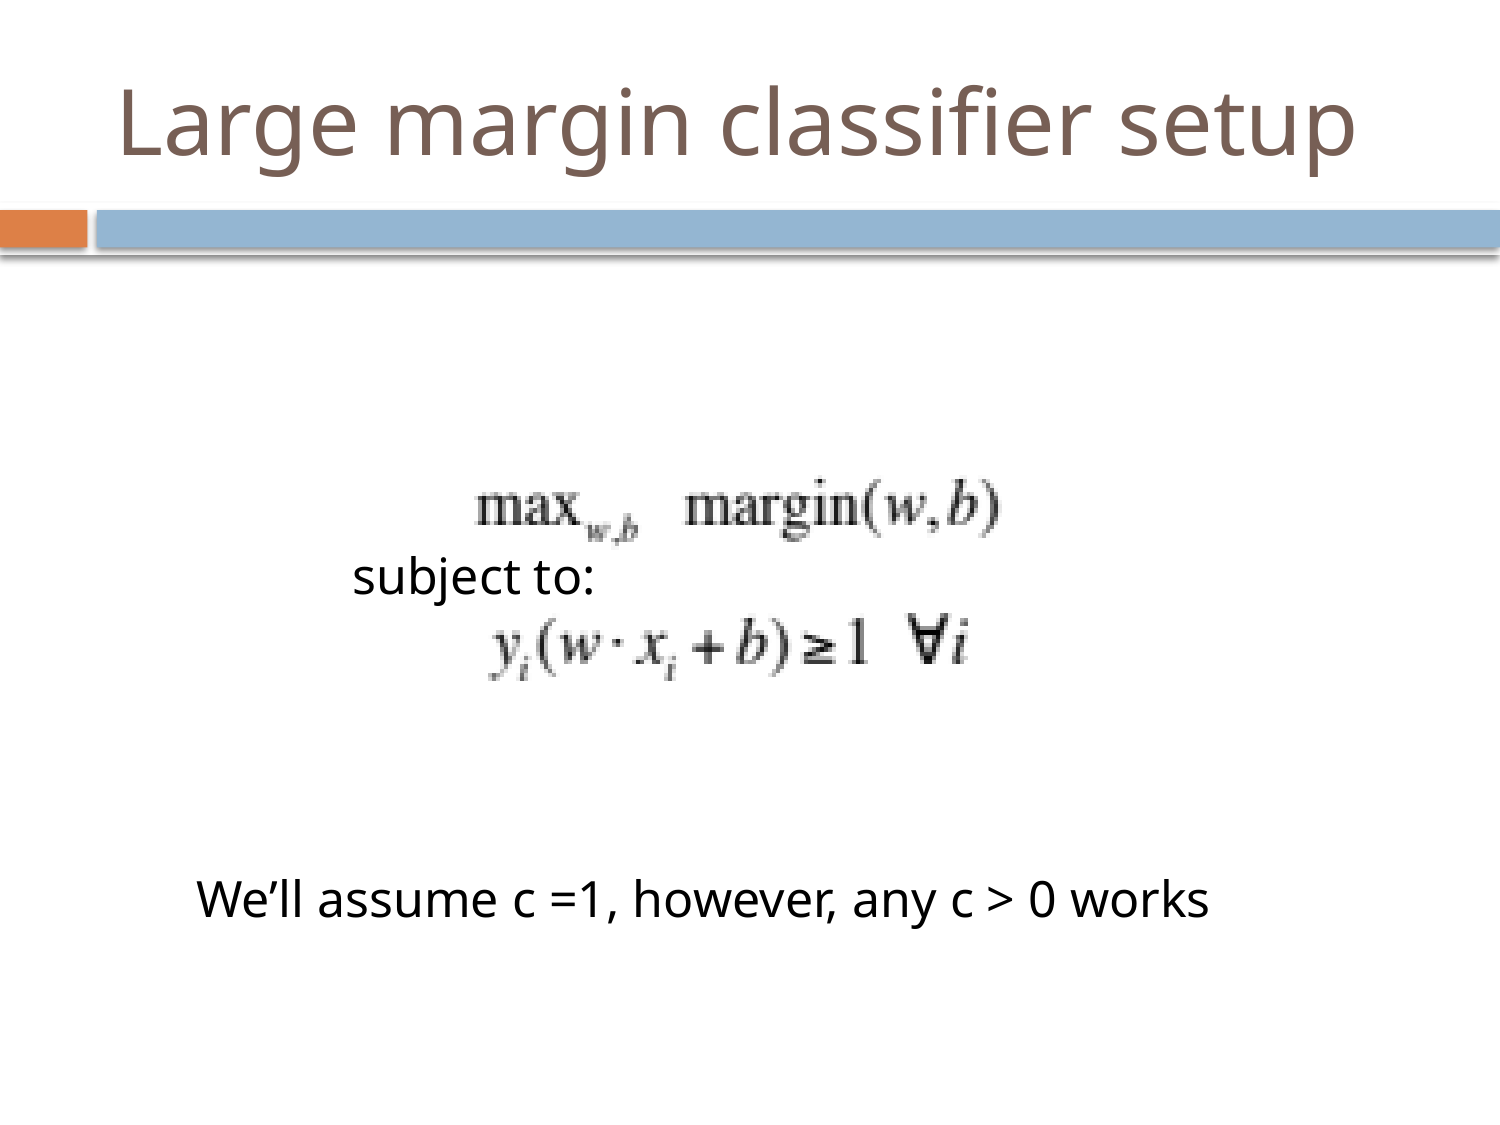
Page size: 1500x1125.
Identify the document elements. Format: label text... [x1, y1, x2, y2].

title Large margin classifier setup [100, 37, 1438, 200]
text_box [480, 600, 974, 691]
text_box We’ll assume c =1, however, any c > 0 works [181, 860, 1226, 936]
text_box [467, 463, 1003, 552]
text_box subject to: [337, 536, 611, 612]
